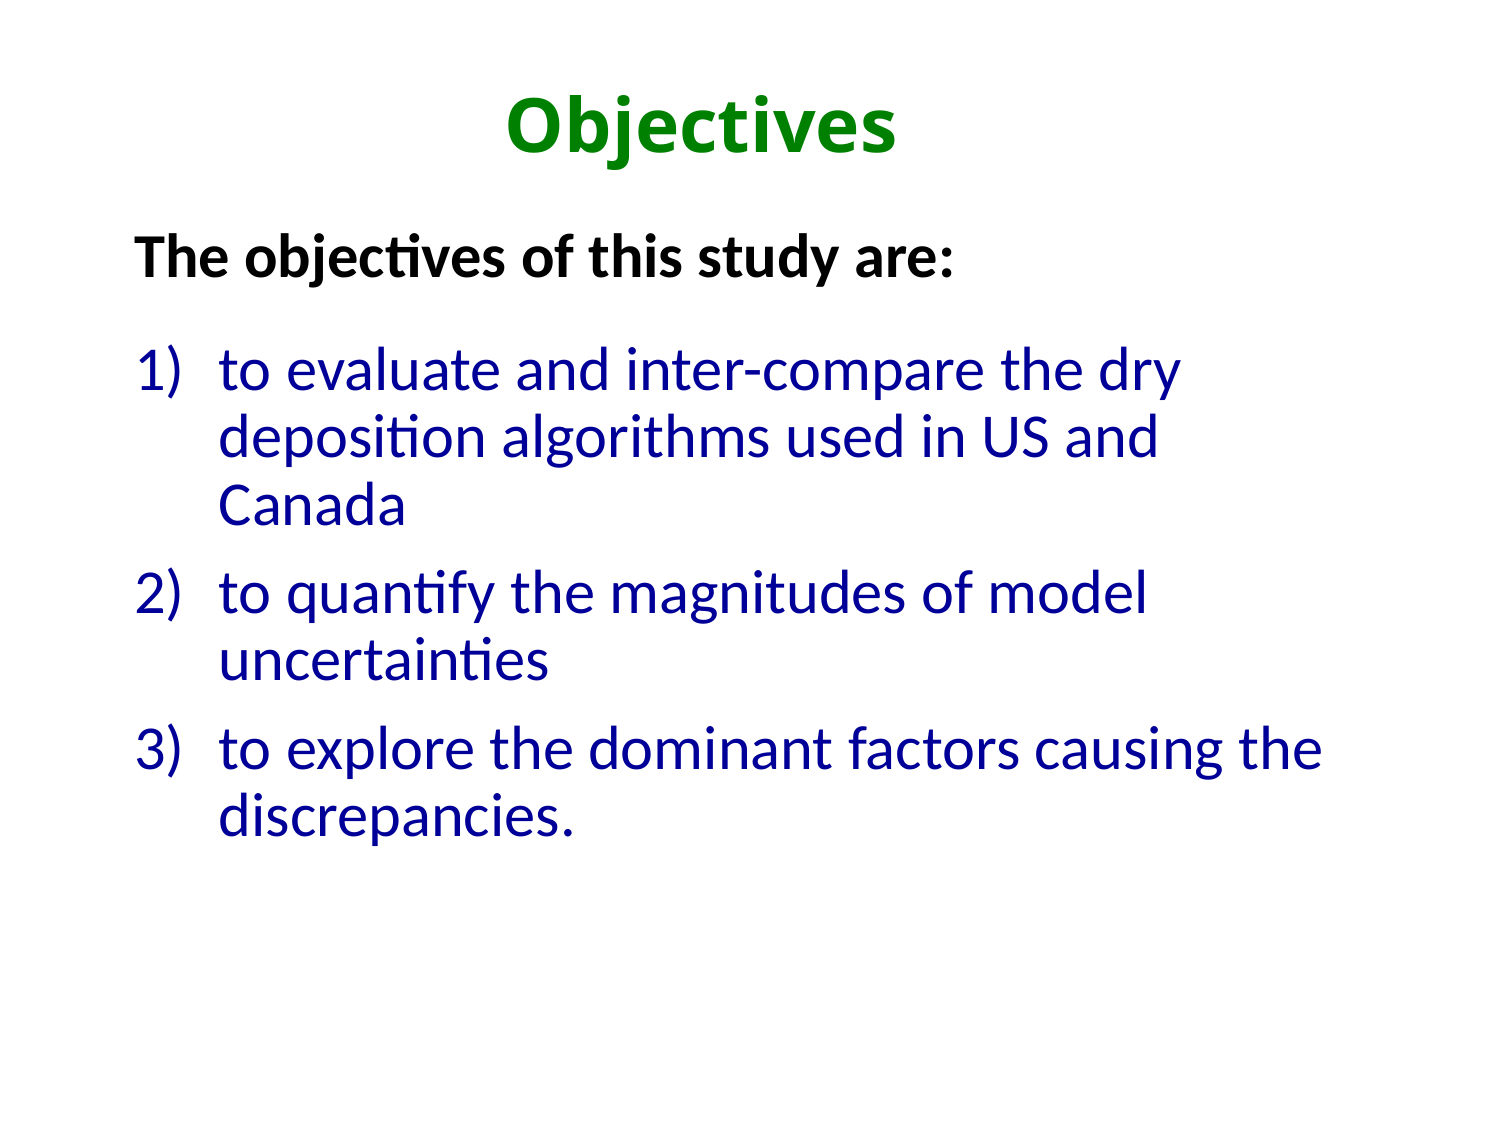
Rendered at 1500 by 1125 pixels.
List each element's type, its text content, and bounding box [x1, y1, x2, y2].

list The objectives of this study are: to evaluate and inter-compare the dry deposition algorithms used in US and Canada to quantify the magnitudes of model uncertainties to explore the dominant factors causing the discrepancies. [119, 215, 1366, 950]
text_box Objectives [187, 69, 1216, 176]
